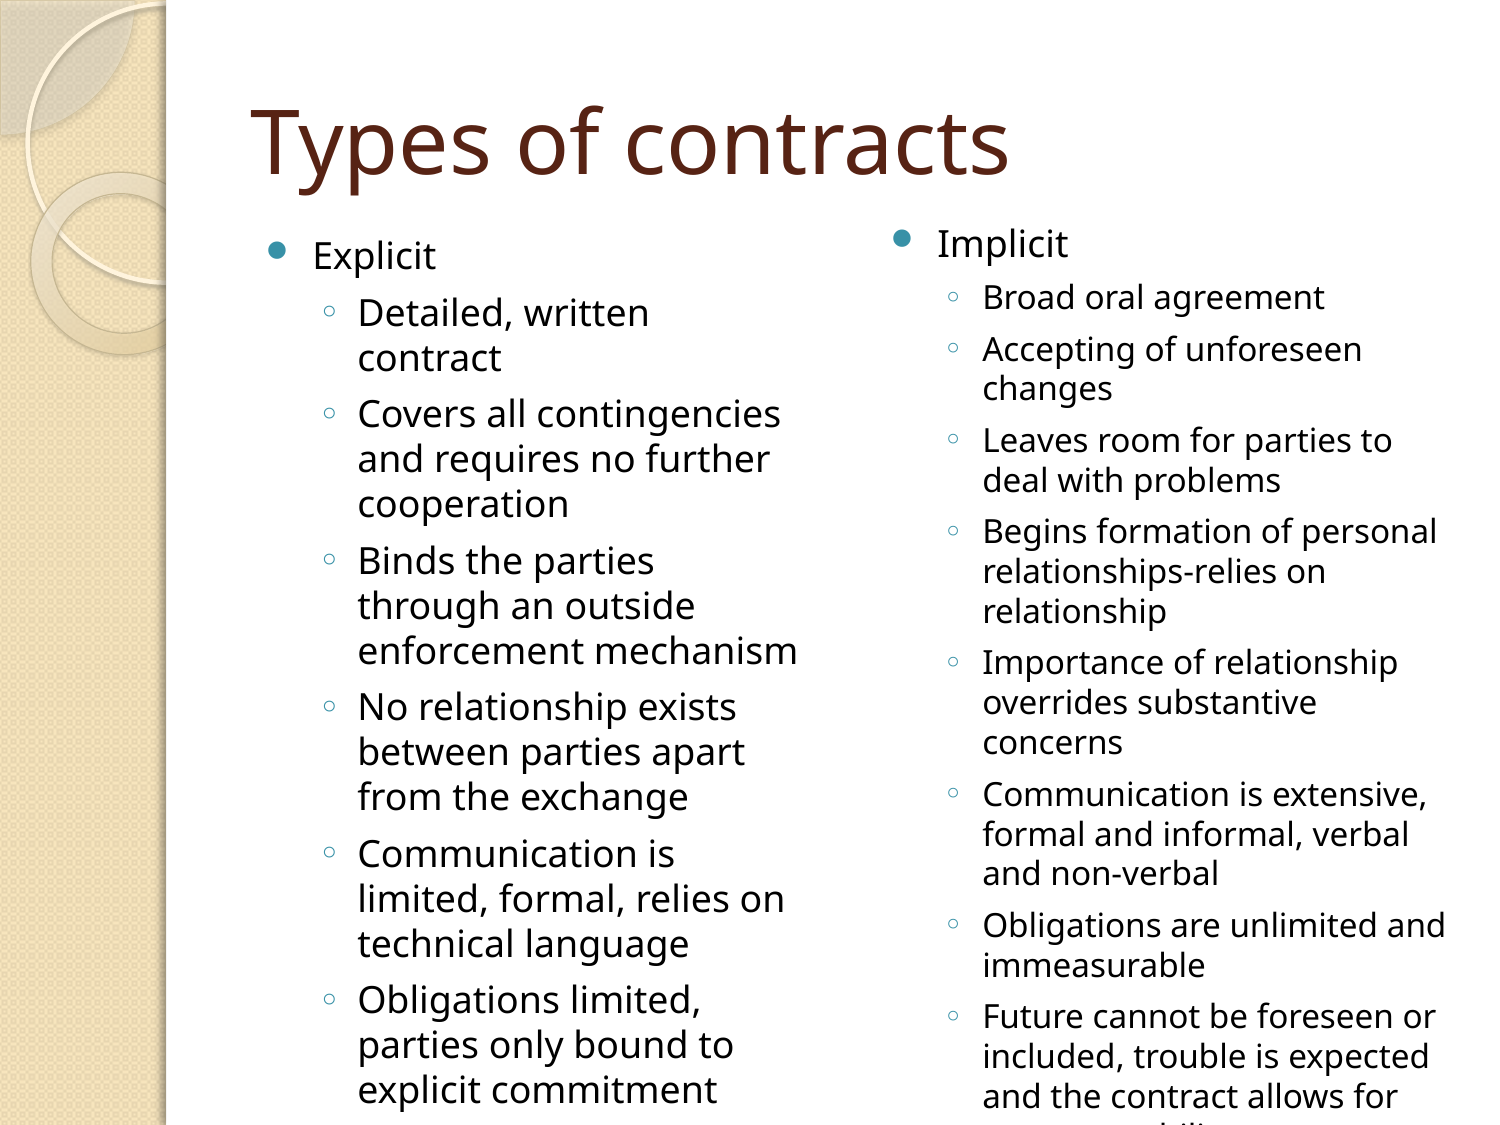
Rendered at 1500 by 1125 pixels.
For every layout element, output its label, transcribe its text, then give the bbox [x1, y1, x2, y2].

list Explicit Detailed, written contract Covers all contingencies and requires no further cooperation Binds the parties through an outside enforcement mechanism No relationship exists between parties apart from the exchange Communication is limited, formal, relies on technical language Obligations limited, parties only bound to explicit commitment [237, 224, 815, 1075]
list Implicit Broad oral agreement Accepting of unforeseen changes Leaves room for parties to deal with problems Begins formation of personal relationships-relies on relationship Importance of relationship overrides substantive concerns Communication is extensive, formal and informal, verbal and non-verbal Obligations are unlimited and immeasurable Future cannot be foreseen or included, trouble is expected and the contract allows for maneuverability [862, 212, 1463, 1050]
title Types of contracts [235, 45, 1466, 233]
